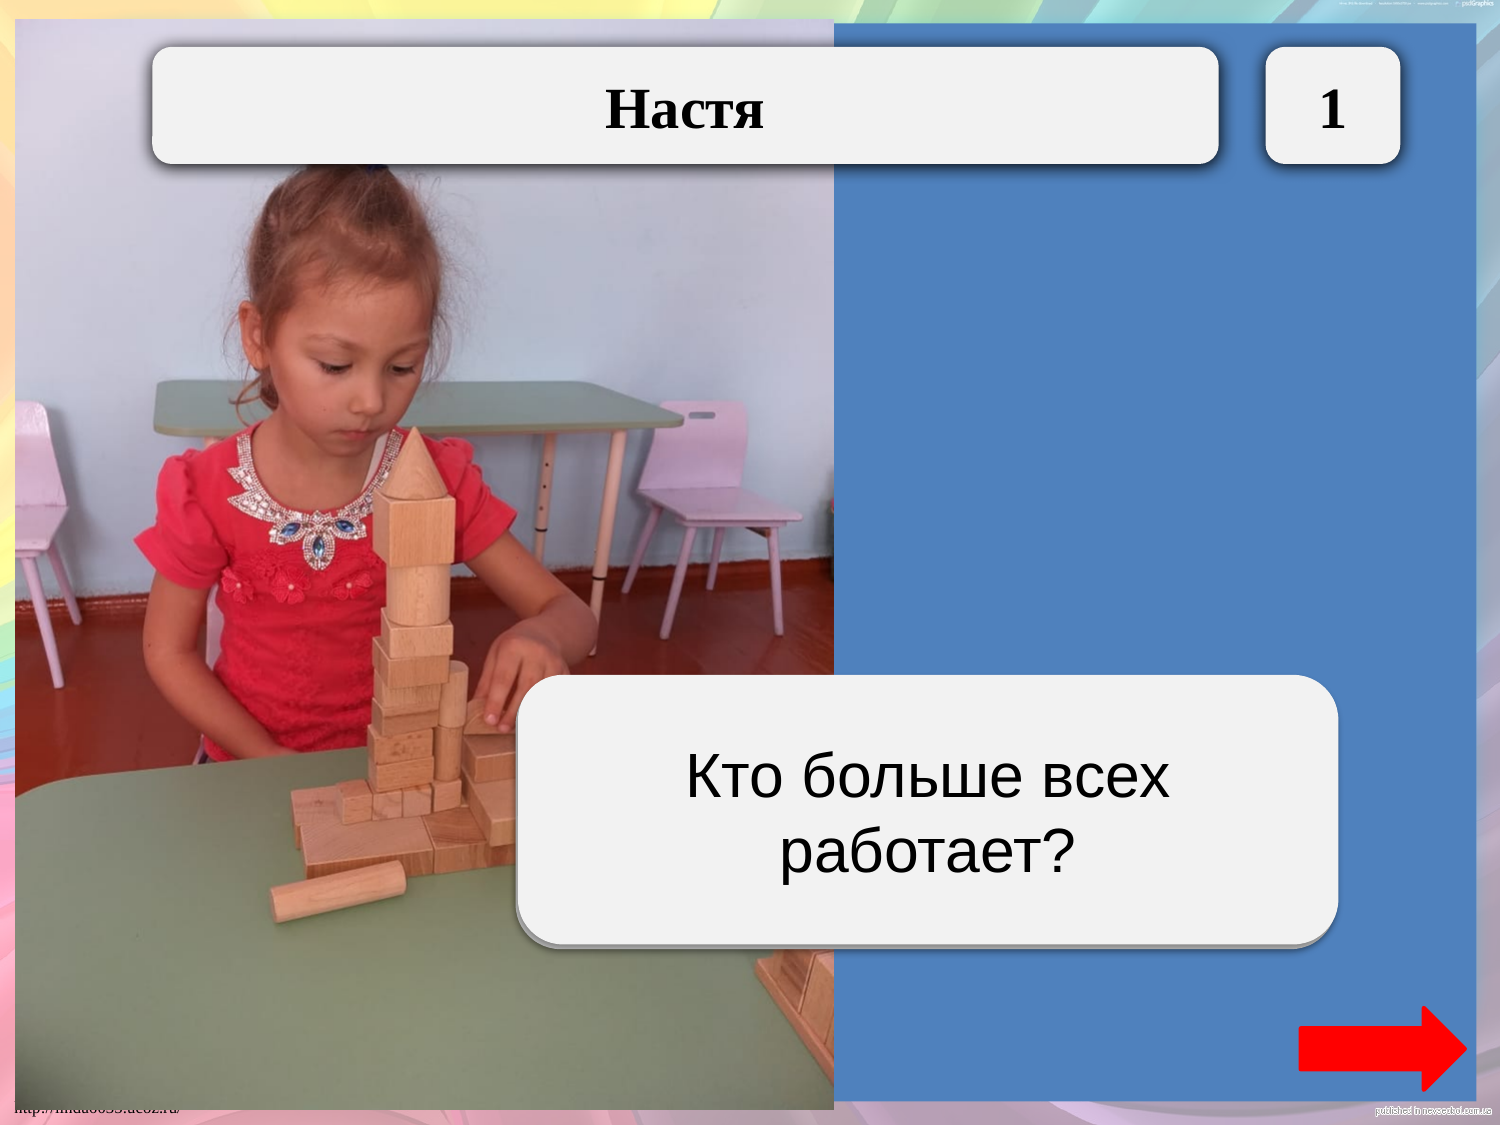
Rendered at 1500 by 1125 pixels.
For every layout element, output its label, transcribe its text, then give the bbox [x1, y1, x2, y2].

text_box [838, 665, 1341, 939]
picture [11, 11, 834, 1110]
text_box Настя [838, 44, 1221, 167]
text_box [1298, 1005, 1467, 1092]
text_box 1 [1263, 44, 1403, 167]
